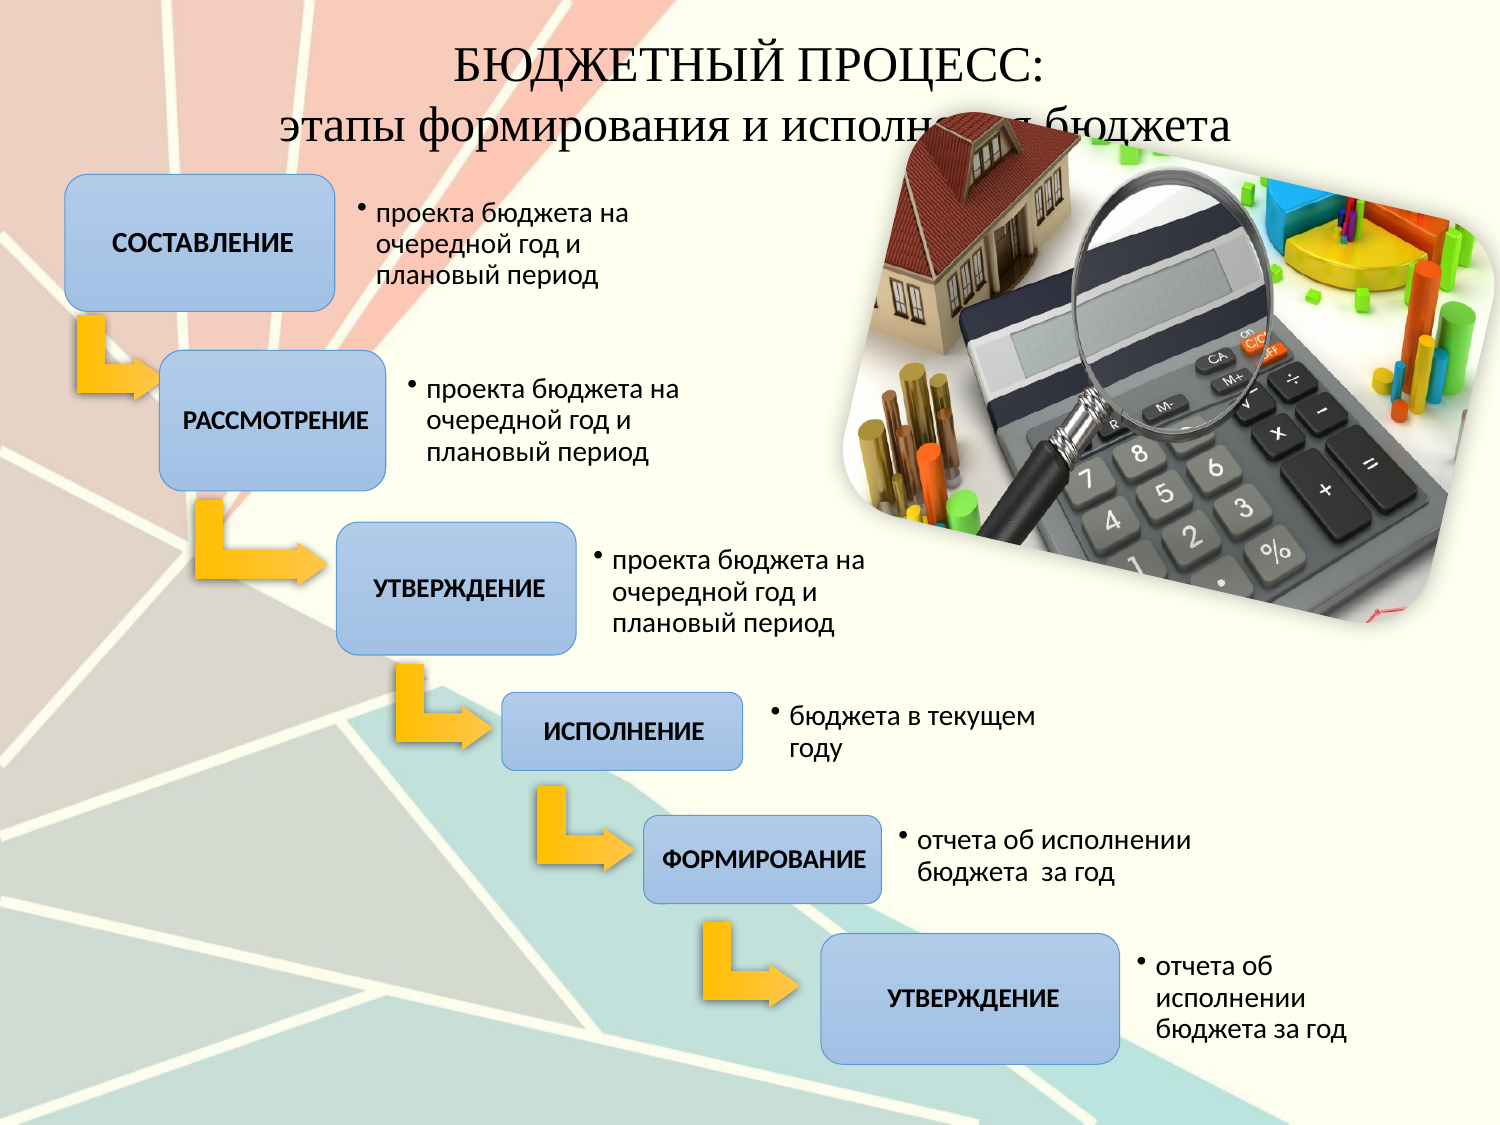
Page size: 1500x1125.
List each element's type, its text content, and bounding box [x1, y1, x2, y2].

table_cell 452,2 [923, 104, 1076, 125]
text_box БЮДЖЕТНЫЙ ПРОЦЕСС: этапы формирования и исполнения бюджета [41, 24, 1471, 160]
picture [0, 0, 1500, 1125]
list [64, 125, 1471, 1094]
